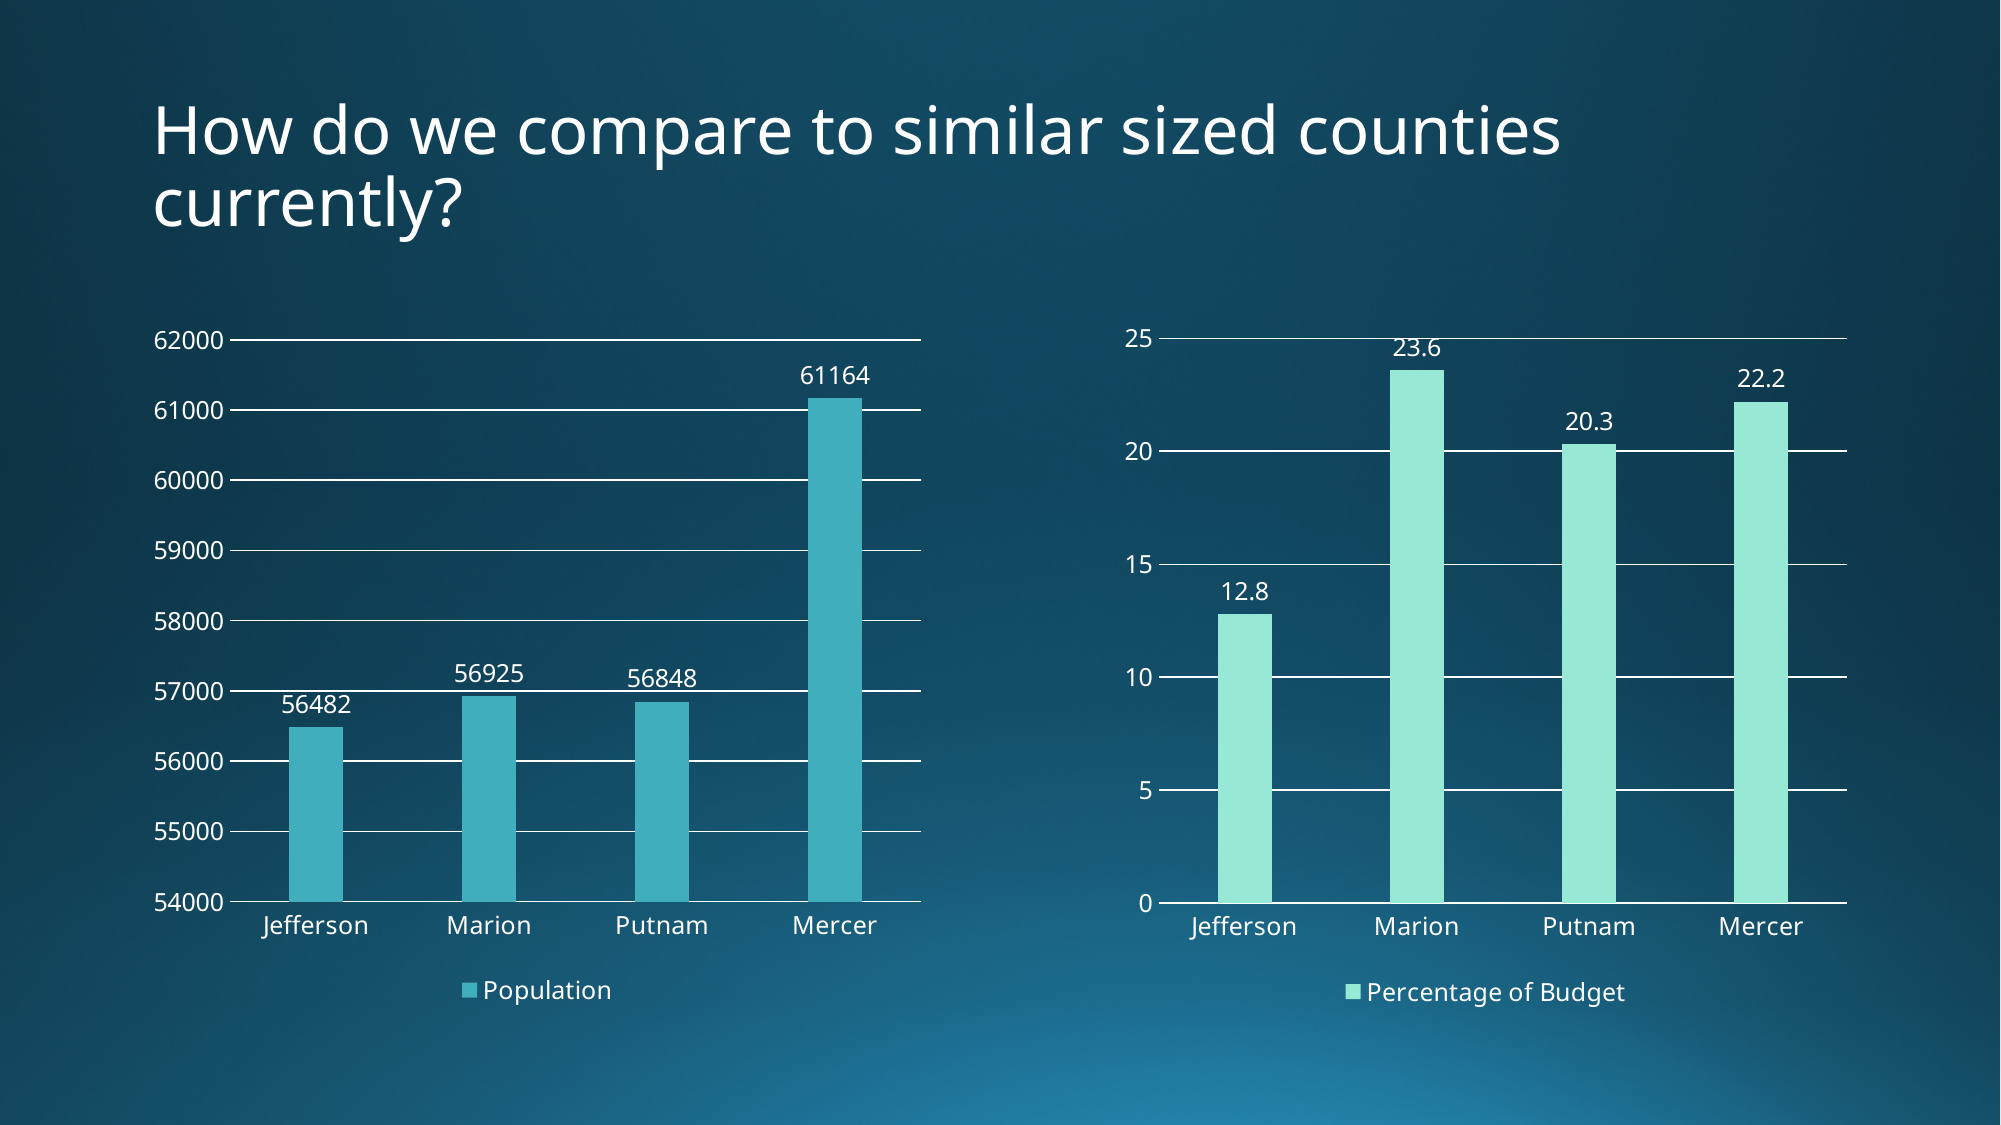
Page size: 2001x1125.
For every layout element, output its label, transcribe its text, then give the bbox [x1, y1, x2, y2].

chart [137, 308, 938, 1014]
title How do we compare to similar sized counties currently? [137, 59, 1863, 278]
chart [1109, 306, 1863, 1015]
picture [0, 0, 2001, 1125]
